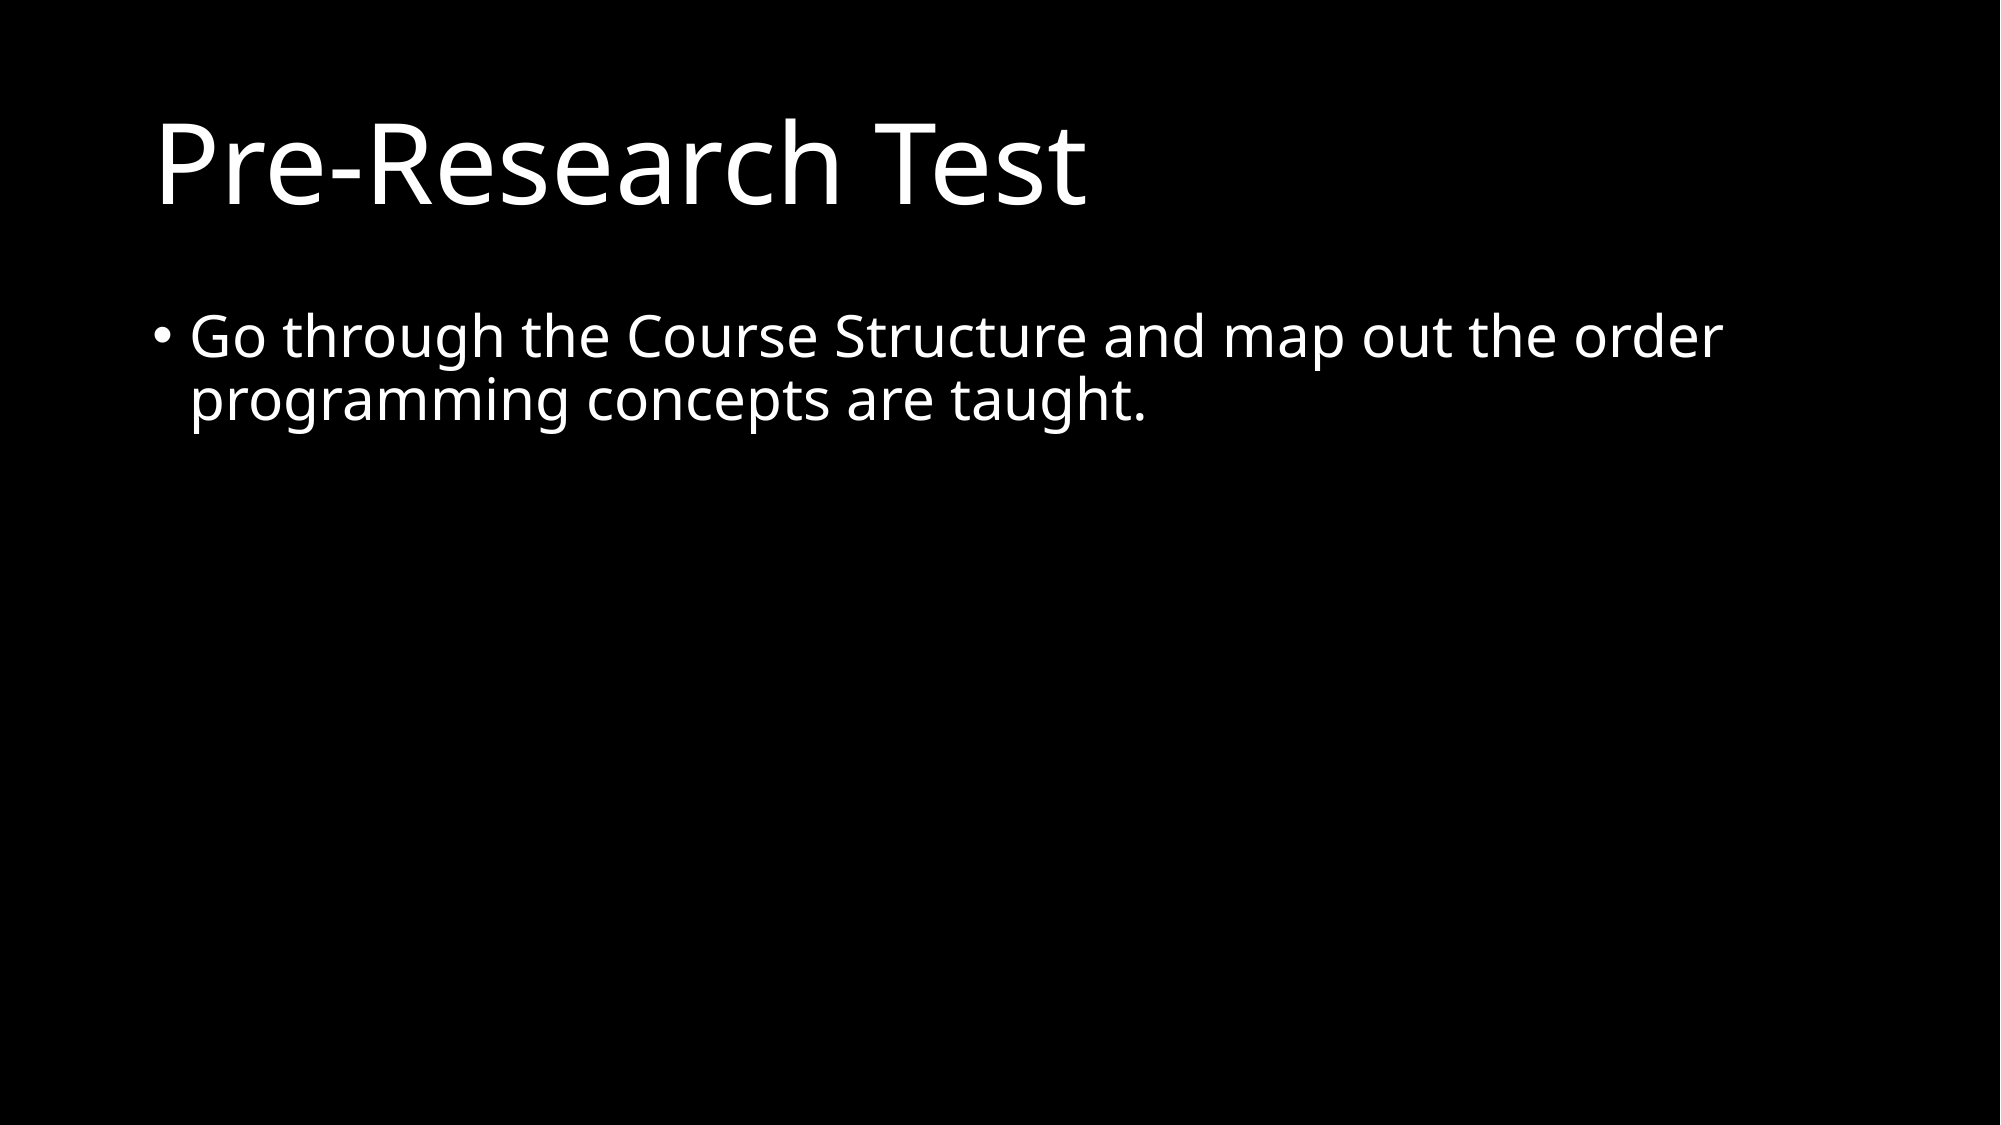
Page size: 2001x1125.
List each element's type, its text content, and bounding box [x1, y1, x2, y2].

title Pre-Research Test [137, 59, 1863, 278]
list Go through the Course Structure and map out the order programming concepts are taught. [137, 299, 1863, 527]
